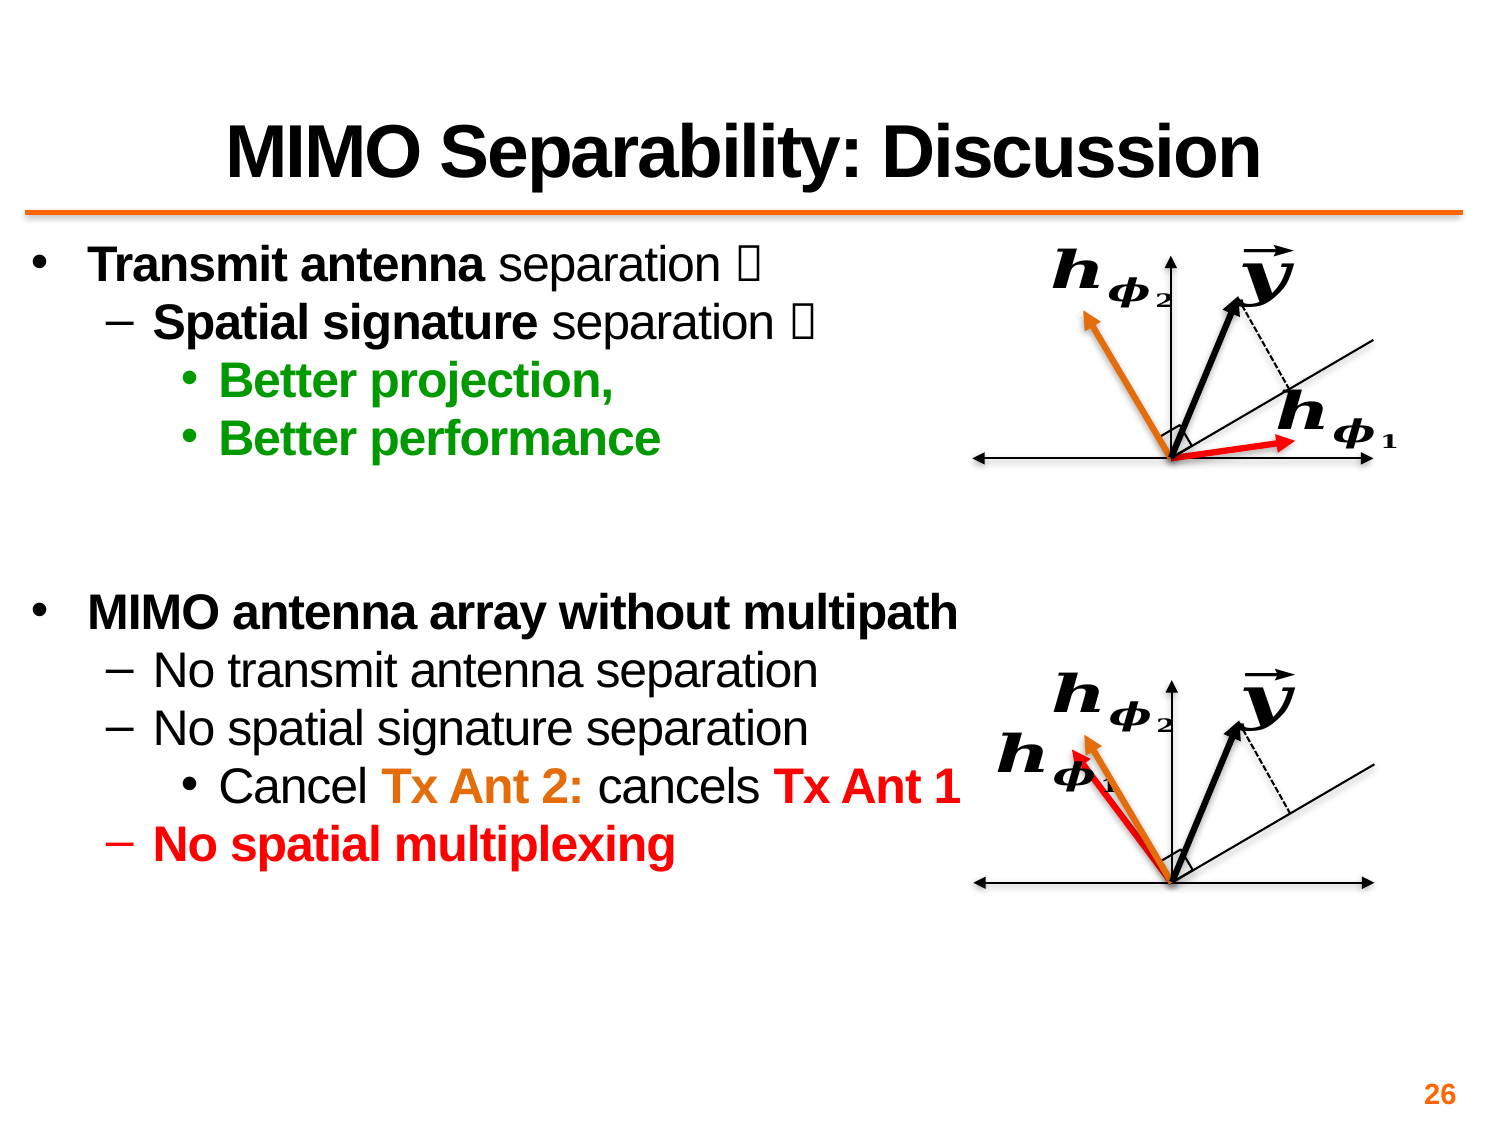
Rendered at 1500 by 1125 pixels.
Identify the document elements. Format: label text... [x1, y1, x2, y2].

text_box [1171, 720, 1240, 883]
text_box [1083, 734, 1166, 883]
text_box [1243, 339, 1374, 459]
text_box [1082, 310, 1165, 459]
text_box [1071, 749, 1078, 883]
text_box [1238, 721, 1291, 814]
title MIMO Separability: Discussion [24, 24, 1463, 201]
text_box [1237, 297, 1290, 390]
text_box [1170, 295, 1239, 459]
list Transmit antenna separation  Spatial signature separation  Better projection, Better performance MIMO antenna array without multipath No transmit antenna separation No spatial signature separation Cancel Tx Ant 2: cancels Tx Ant 1 No spatial multiplexing [24, 237, 1463, 1033]
slide_number 26 [1112, 1074, 1463, 1110]
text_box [1243, 763, 1375, 883]
